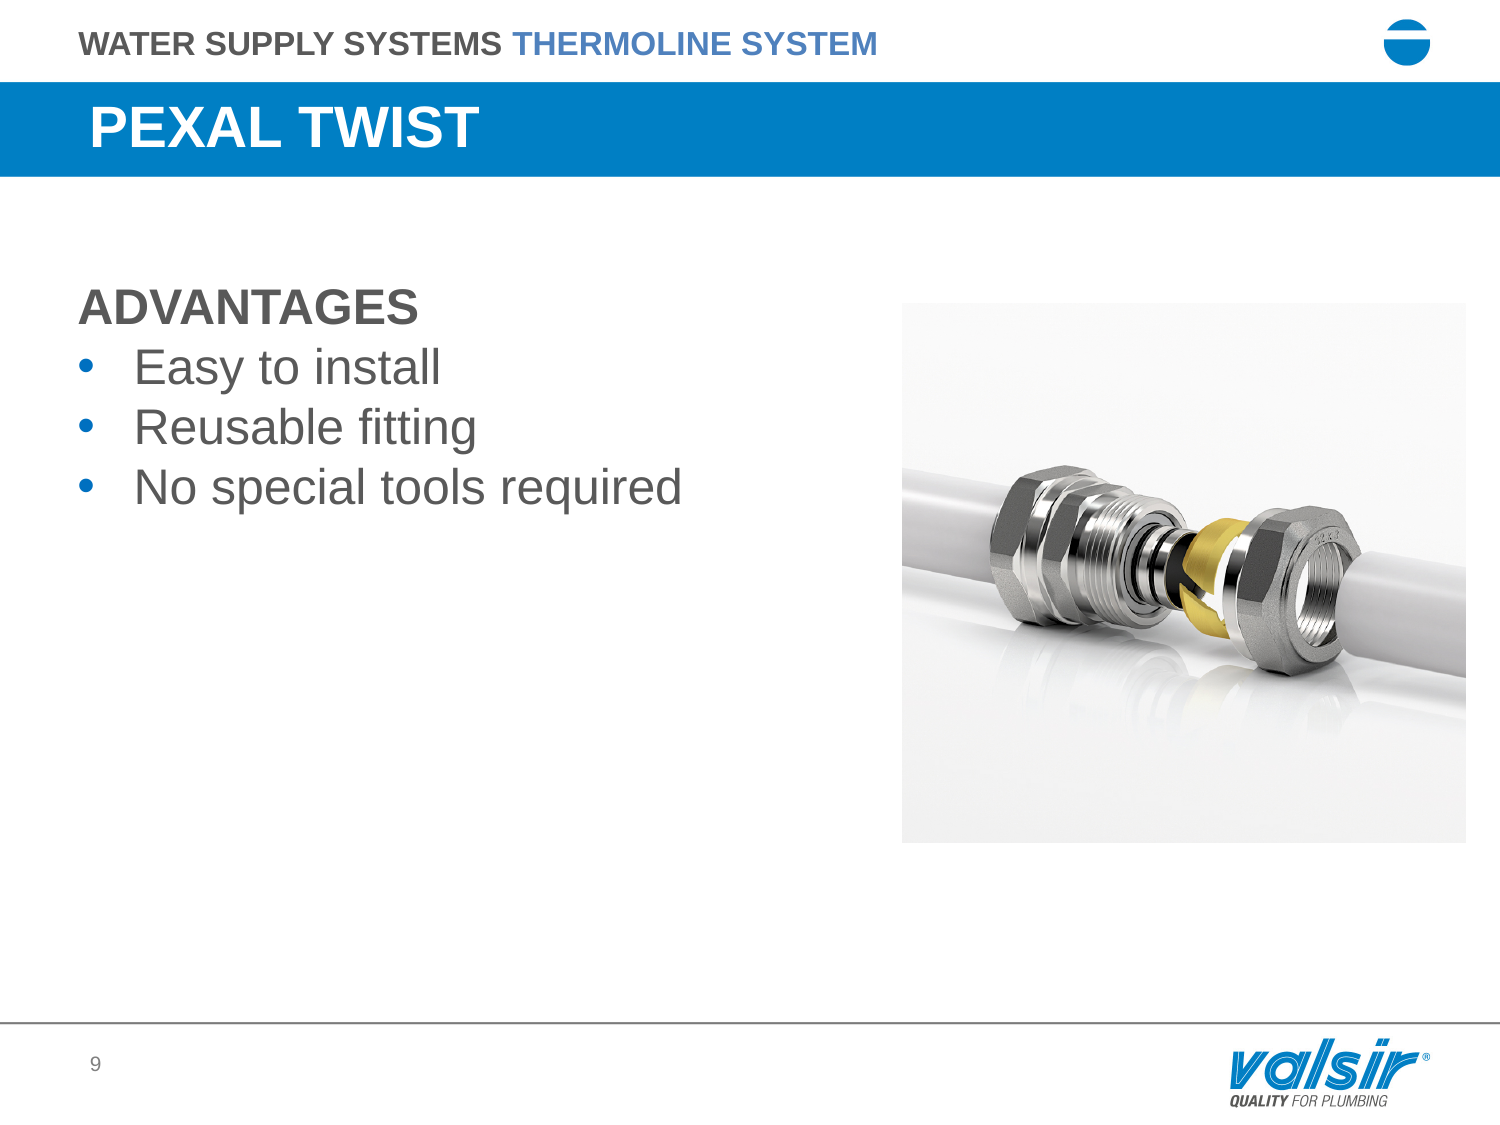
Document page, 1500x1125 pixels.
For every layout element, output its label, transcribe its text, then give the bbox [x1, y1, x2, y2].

text_box [74, 29, 678, 59]
text_box [214, 59, 365, 195]
slide_number 9 [75, 1042, 425, 1103]
text_box ADVANTAGES Easy to install Reusable fitting No special tools required [62, 267, 903, 523]
picture [0, 85, 1500, 1125]
title PEXAL TWIST [365, 81, 1425, 178]
picture [0, 0, 1500, 82]
title PEXAL TWIST [75, 81, 214, 178]
